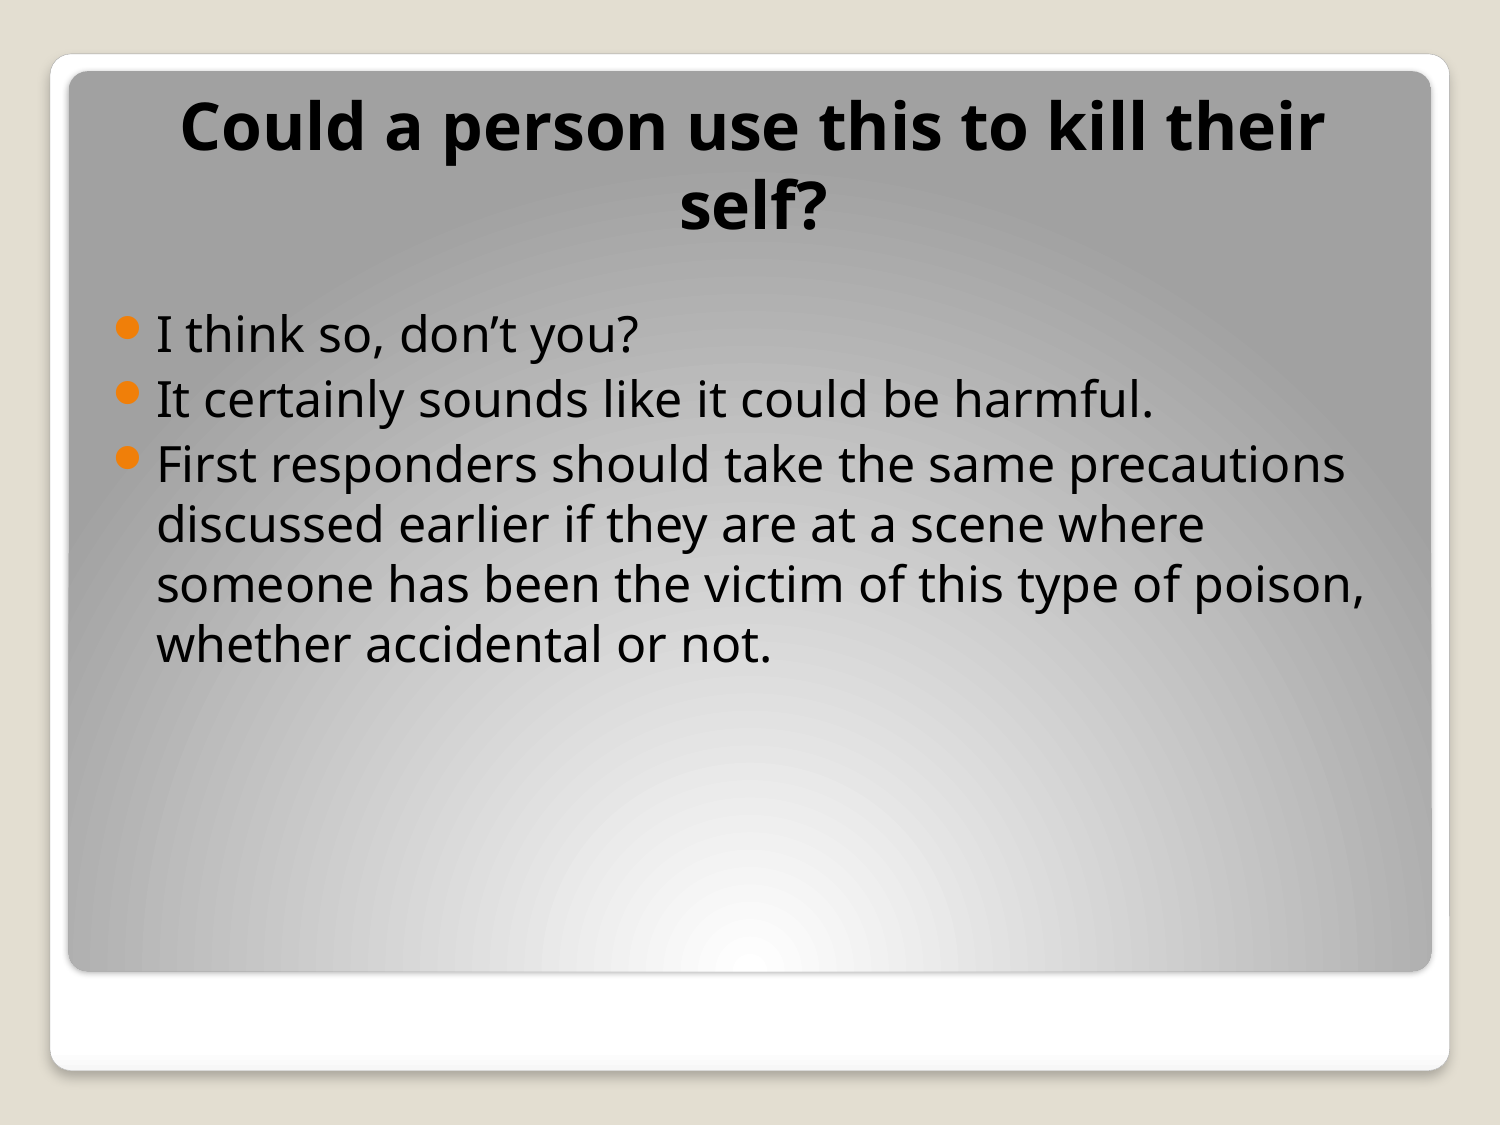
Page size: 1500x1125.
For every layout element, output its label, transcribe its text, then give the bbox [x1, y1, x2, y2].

title Could a person use this to kill their self? [82, 74, 1426, 251]
list I think so, don’t you? It certainly sounds like it could be harmful. First responders should take the same precautions discussed earlier if they are at a scene where someone has been the victim of this type of poison, whether accidental or not. [82, 287, 1426, 963]
